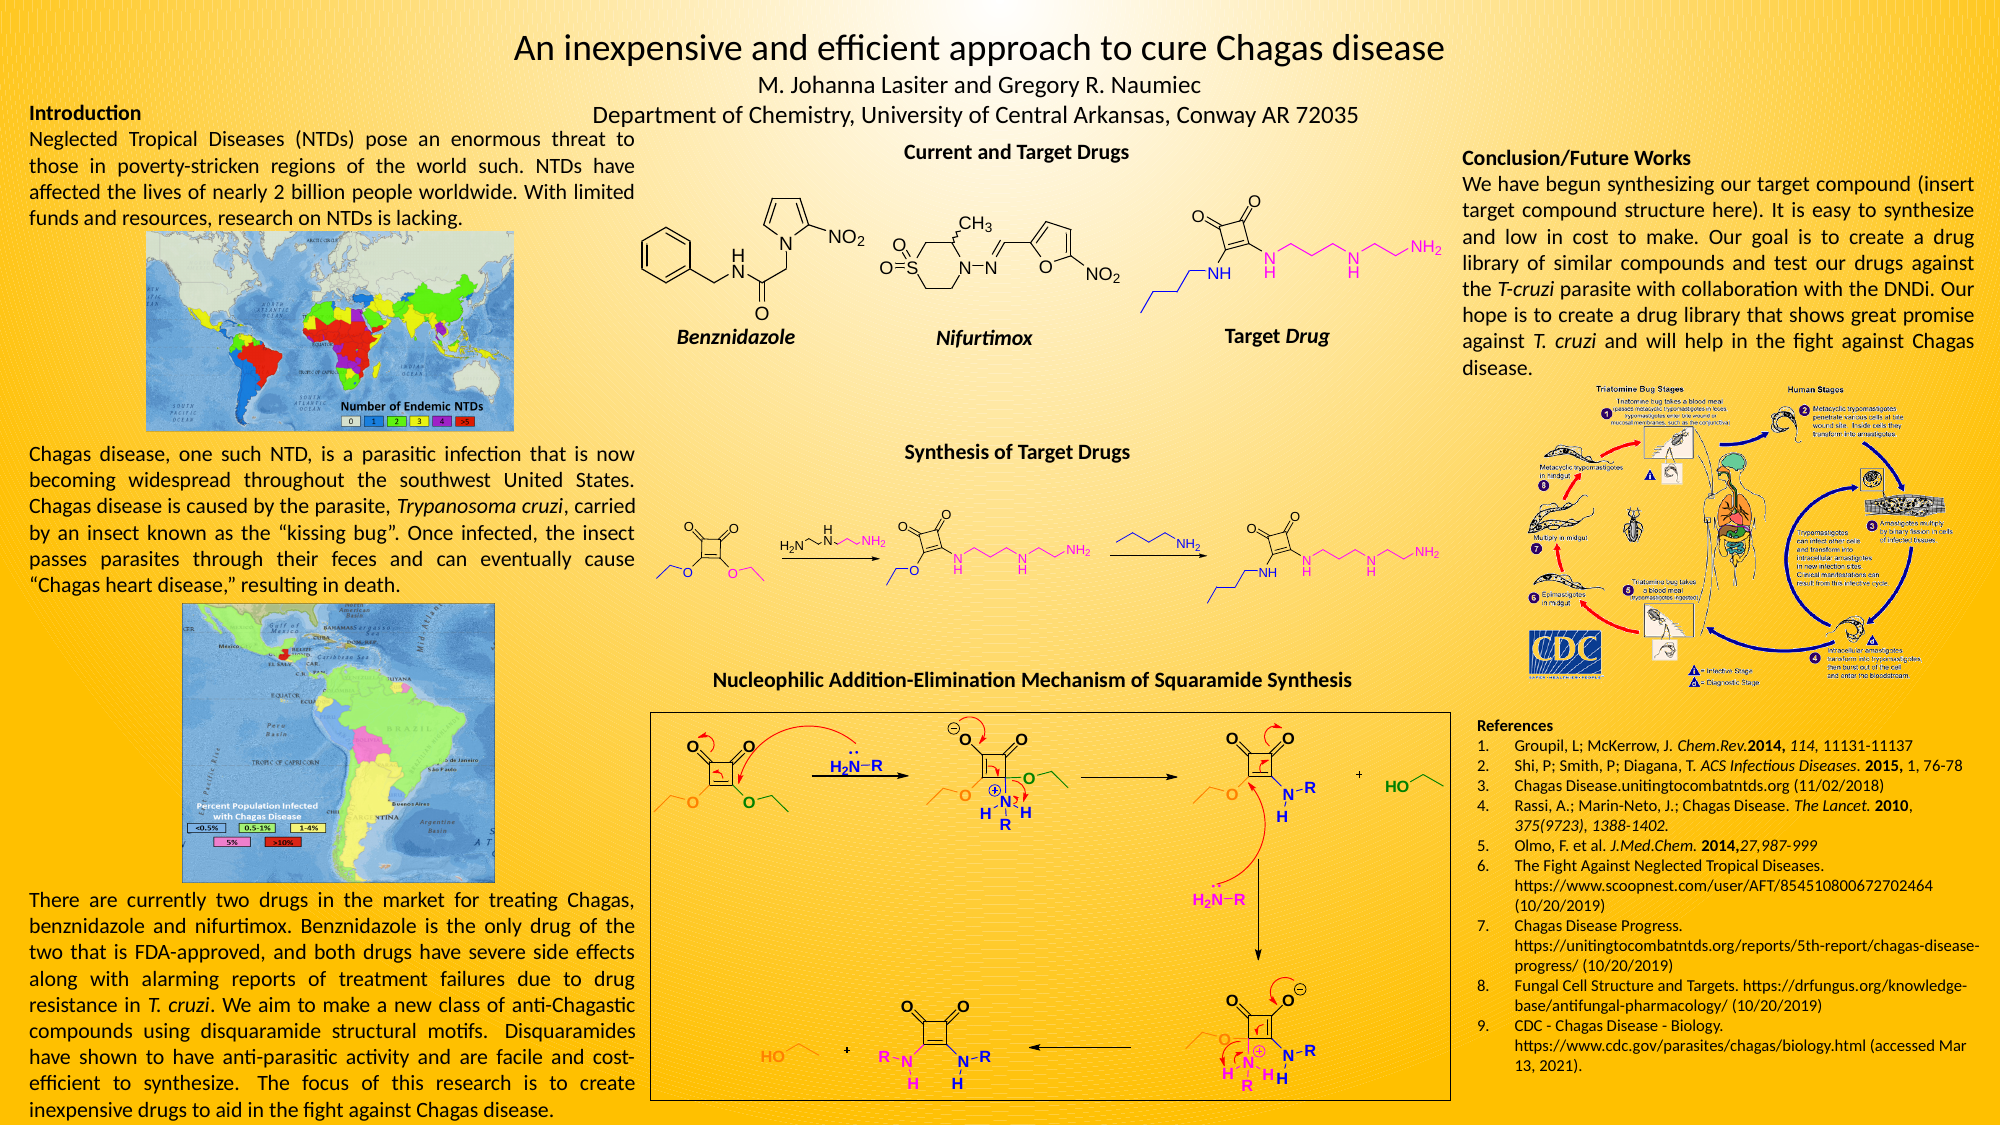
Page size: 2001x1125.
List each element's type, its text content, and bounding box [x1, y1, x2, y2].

picture [1523, 383, 1953, 698]
picture [650, 712, 1452, 1101]
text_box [875, 211, 1124, 295]
text_box Current and Target Drugs [889, 130, 1261, 172]
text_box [1137, 188, 1446, 317]
text_box Nifurtimox [921, 316, 1209, 358]
text_box Nucleophilic Addition-Elimination Mechanism of Squaramide Synthesis [698, 657, 1404, 699]
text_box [637, 196, 869, 324]
text_box Synthesis of Target Drugs [889, 429, 1261, 471]
text_box Introduction Neglected Tropical Diseases (NTDs) pose an enormous threat to those in poverty-stricken regions of the world such. NTDs have affected the lives of nearly 2 billion people worldwide. With limited funds and resources, research on NTDs is lacking. Chagas disease, one such NTD, is a parasitic infection that is now becoming widespread throughout the southwest United States. Chagas disease is caused by the parasite, Trypanosoma cruzi, carried by an insect known as the “kissing bug”. Once infected, the insect passes parasites through their feces and can eventually cause “Chagas heart disease,” resulting in death. There are currently two drugs in the market for treating Chagas, benznidazole and nifurtimox. Benznidazole is the only drug of the two that is FDA-approved, and both drugs have severe side effects along with alarming reports of treatment failures due to drug resistance in T. cruzi. We aim to make a new class of anti-Chagastic compounds using disquaramide structural motifs. Disquaramides have shown to have anti-parasitic activity and are facile and cost-efficient to synthesize. The focus of this research is to create inexpensive drugs to aid in the fight against Chagas disease. [14, 91, 651, 1125]
picture [182, 603, 495, 883]
text_box Conclusion/Future Works We have begun synthesizing our target compound (insert target compound structure here). It is easy to synthesize and low in cost to make. Our goal is to create a drug library of similar compounds and test our drugs against the T-cruzi parasite with collaboration with the DNDi. Our hope is to create a drug library that shows great promise against T. cruzi and will help in the fight against Chagas disease. [1447, 136, 1990, 477]
text_box Benznidazole [662, 315, 907, 357]
picture [653, 506, 1444, 607]
text_box References Groupil, L; McKerrow, J. Chem.Rev.2014, 114, 11131-11137 Shi, P; Smith, P; Diagana, T. ACS Infectious Diseases. 2015, 1, 76-78 Chagas Disease.unitingtocombatntds.org (11/02/2018) Rassi, A.; Marin-Neto, J.; Chagas Disease. The Lancet. 2010, 375(9723), 1388-1402. Olmo, F. et al. J.Med.Chem. 2014,27,987-999 The Fight Against Neglected Tropical Diseases. https://www.scoopnest.com/user/AFT/854510800672702464 (10/20/2019) Chagas Disease Progress. https://unitingtocombatntds.org/reports/5th-report/chagas-disease-progress/ (10/20/2019) Fungal Cell Structure and Targets. https://drfungus.org/knowledge-base/antifungal-pharmacology/ (10/20/2019) CDC - Chagas Disease - Biology. https://www.cdc.gov/parasites/chagas/biology.html (accessed Mar 13, 2021). [1462, 707, 2000, 1102]
text_box Target Drug [1210, 314, 1498, 356]
picture [146, 231, 514, 432]
text_box An inexpensive and efficient approach to cure Chagas disease M. Johanna Lasiter and Gregory R. Naumiec Department of Chemistry, University of Central Arkansas, Conway AR 72035 [354, 15, 1605, 136]
